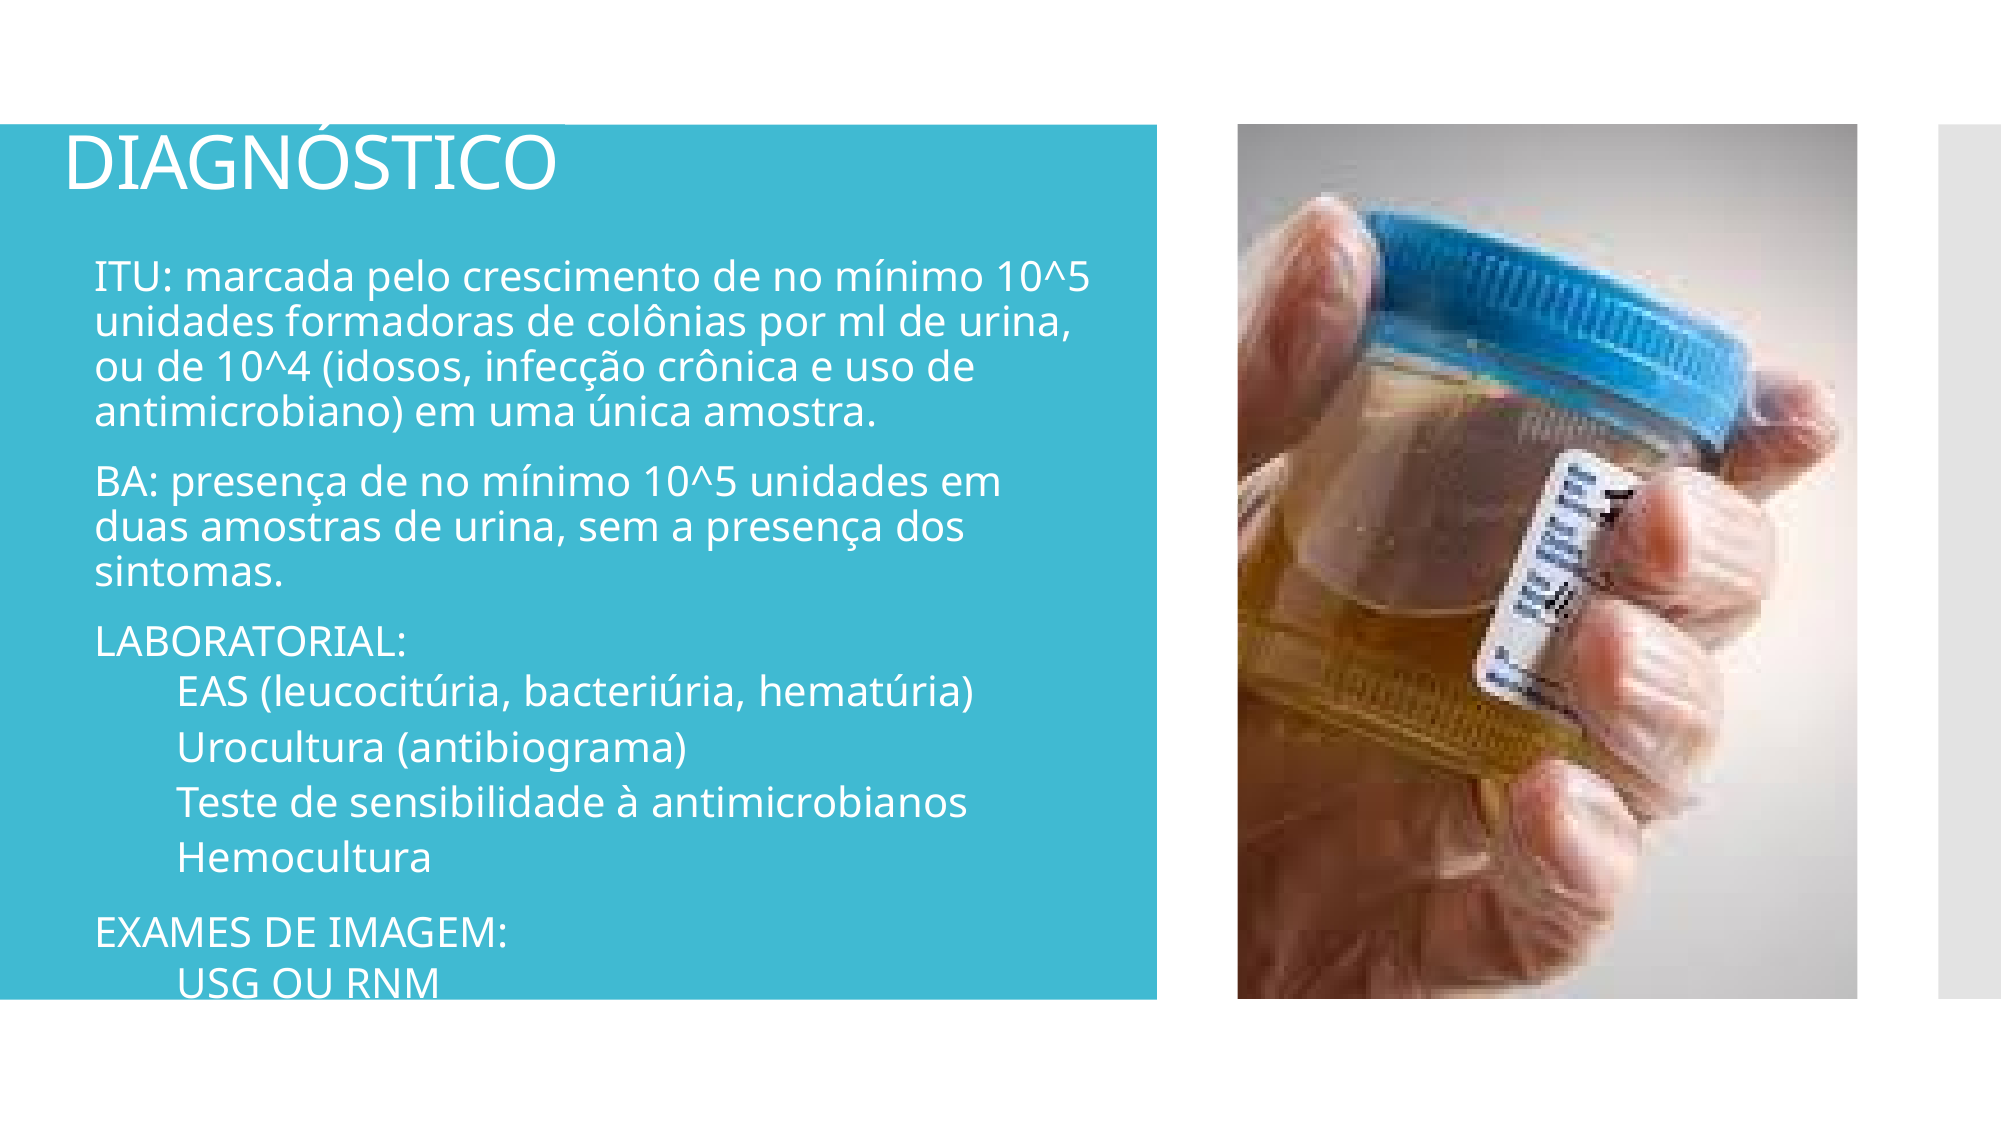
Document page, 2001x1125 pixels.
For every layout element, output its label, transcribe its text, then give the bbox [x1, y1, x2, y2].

text_box [0, 124, 1158, 1000]
list ITU: marcada pelo crescimento de no mínimo 10^5 unidades formadoras de colônias por ml de urina, ou de 10^4 (idosos, infecção crônica e uso de antimicrobiano) em uma única amostra. BA: presença de no mínimo 10^5 unidades em duas amostras de urina, sem a presença dos sintomas. LABORATORIAL: EAS (leucocitúria, bacteriúria, hematúria) Urocultura (antibiograma) Teste de sensibilidade à antimicrobianos Hemocultura EXAMES DE IMAGEM: USG OU RNM [49, 247, 1108, 786]
picture [1237, 124, 1858, 1000]
title DIAGNÓSTICO [47, 62, 1106, 269]
